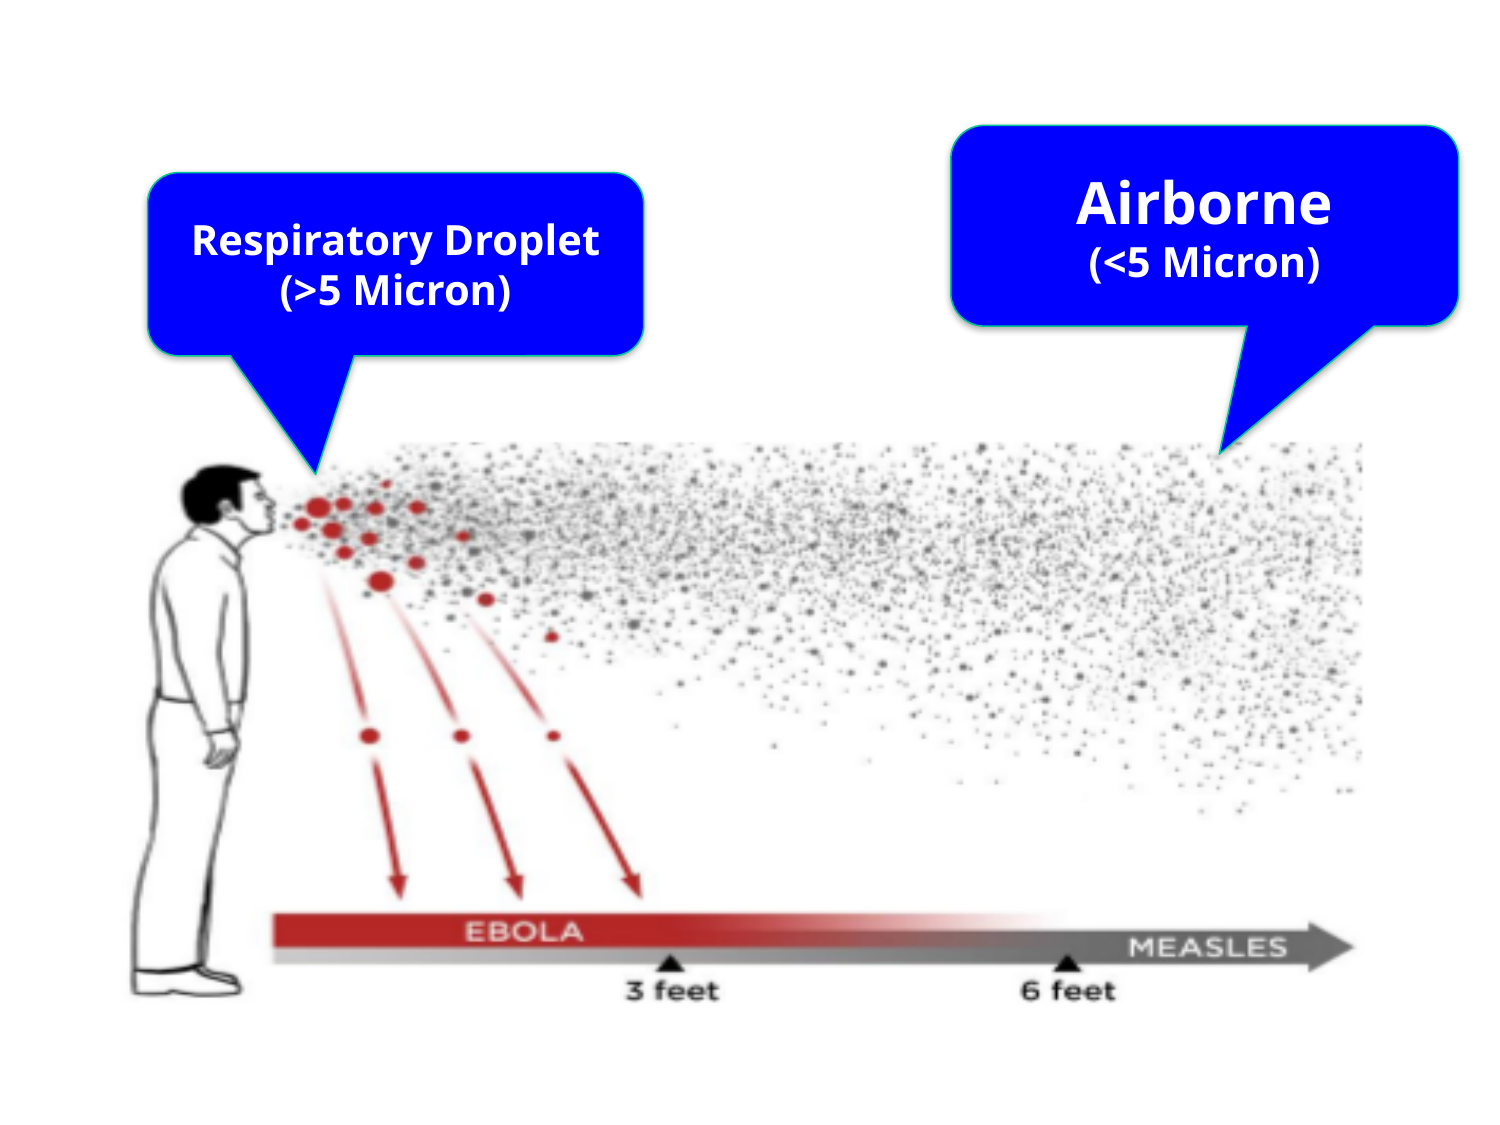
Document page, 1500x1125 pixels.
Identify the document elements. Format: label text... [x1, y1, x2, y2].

picture [88, 250, 1500, 1125]
text_box Airborne (<5 Micron) [950, 124, 1460, 249]
text_box Respiratory Droplet (>5 Micron) [146, 171, 645, 249]
